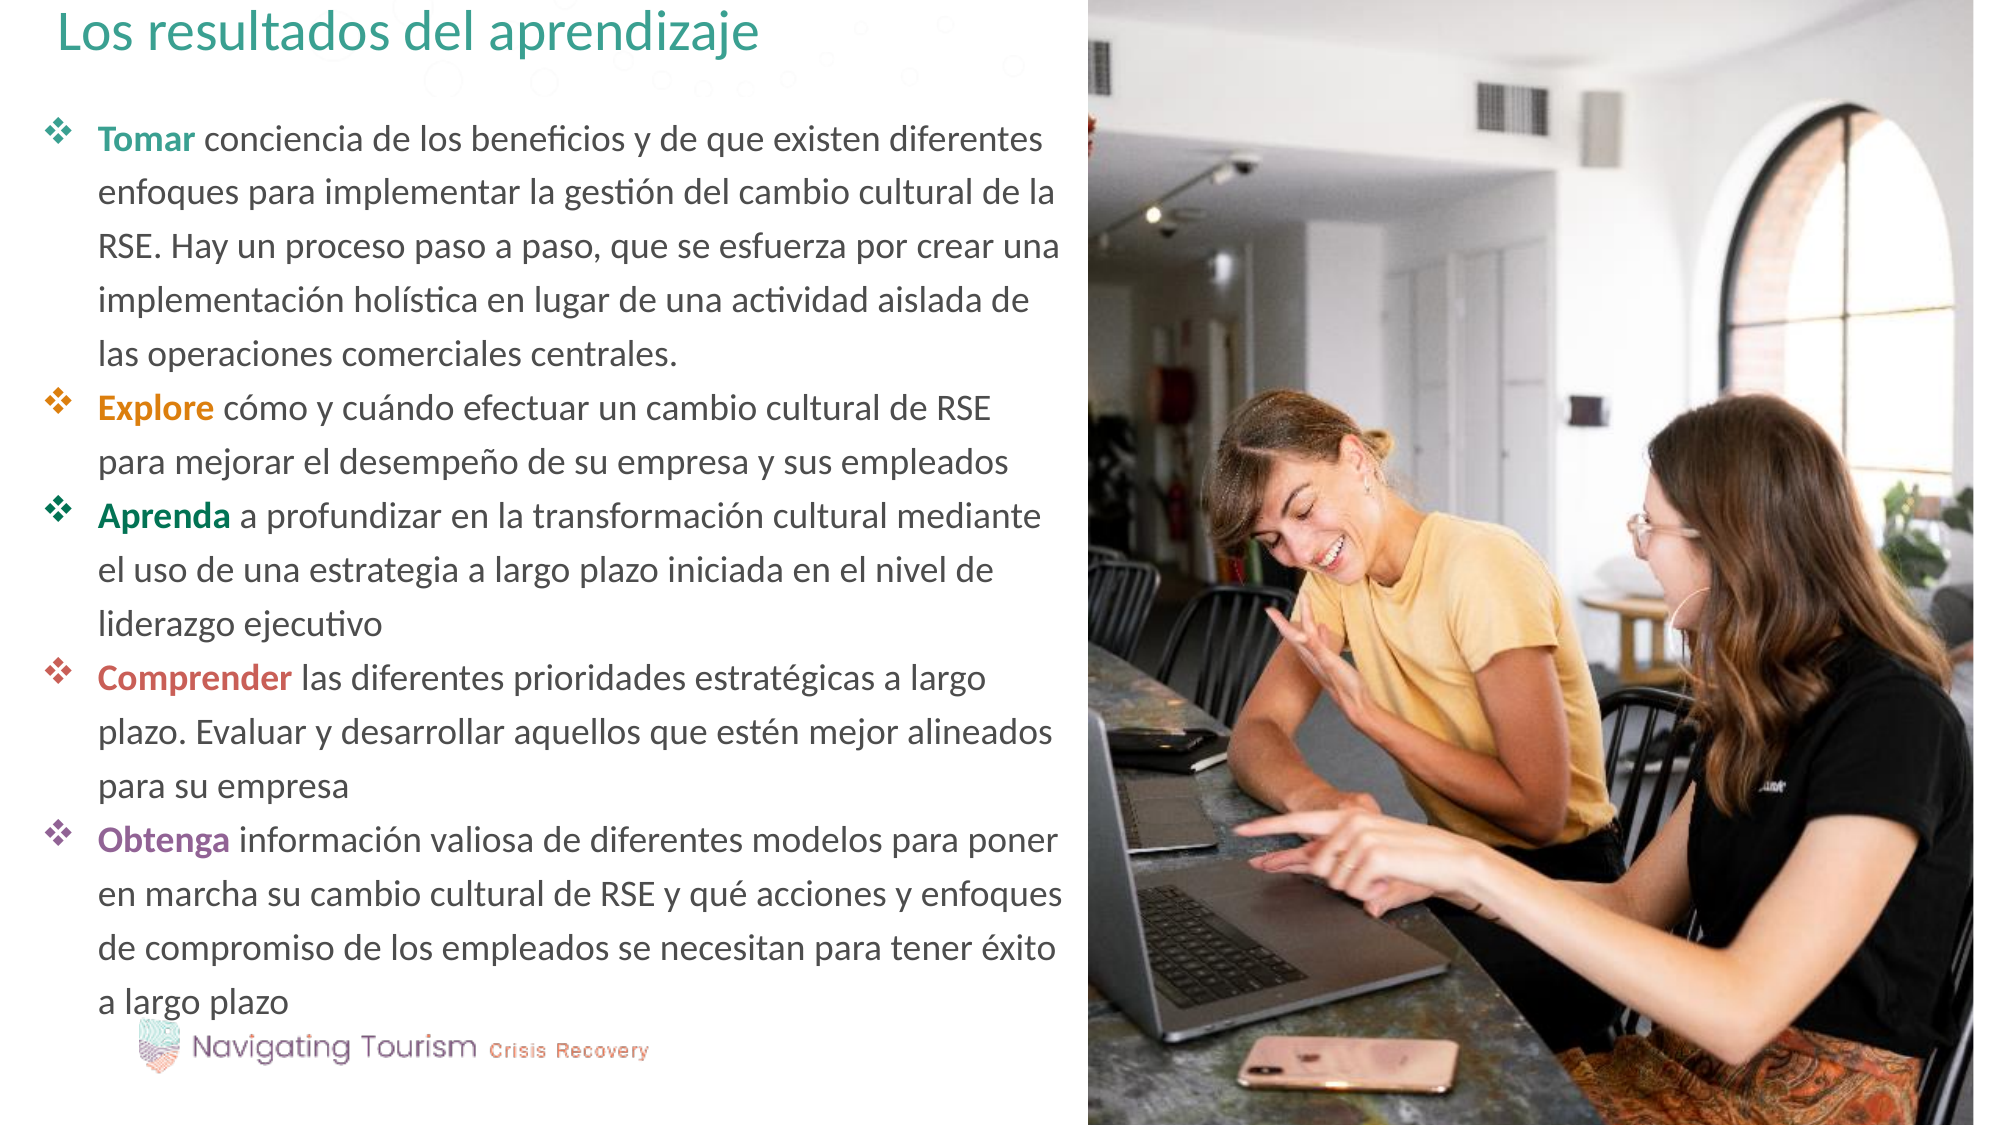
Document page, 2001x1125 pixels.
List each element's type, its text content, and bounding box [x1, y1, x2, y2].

picture [1088, 0, 1974, 1125]
picture [186, 1022, 650, 1072]
list Tomar conciencia de los beneficios y de que existen diferentes enfoques para implementar la gestión del cambio cultural de la RSE. Hay un proceso paso a paso, que se esfuerza por crear una implementación holística en lugar de una actividad aislada de las operaciones comerciales centrales. Explore cómo y cuándo efectuar un cambio cultural de RSE para mejorar el desempeño de su empresa y sus empleados Aprenda a profundizar en la transformación cultural mediante el uso de una estrategia a largo plazo iniciada en el nivel de liderazgo ejecutivo Comprender las diferentes prioridades estratégicas a largo plazo. Evaluar y desarrollar aquellos que estén mejor alineados para su empresa Obtenga información valiosa de diferentes modelos para poner en marcha su cambio cultural de RSE y qué acciones y enfoques de compromiso de los empleados se necesitan para tener éxito a largo plazo [26, 97, 1079, 977]
picture [139, 1015, 185, 1077]
list Los resultados del aprendizaje [42, 1, 912, 97]
